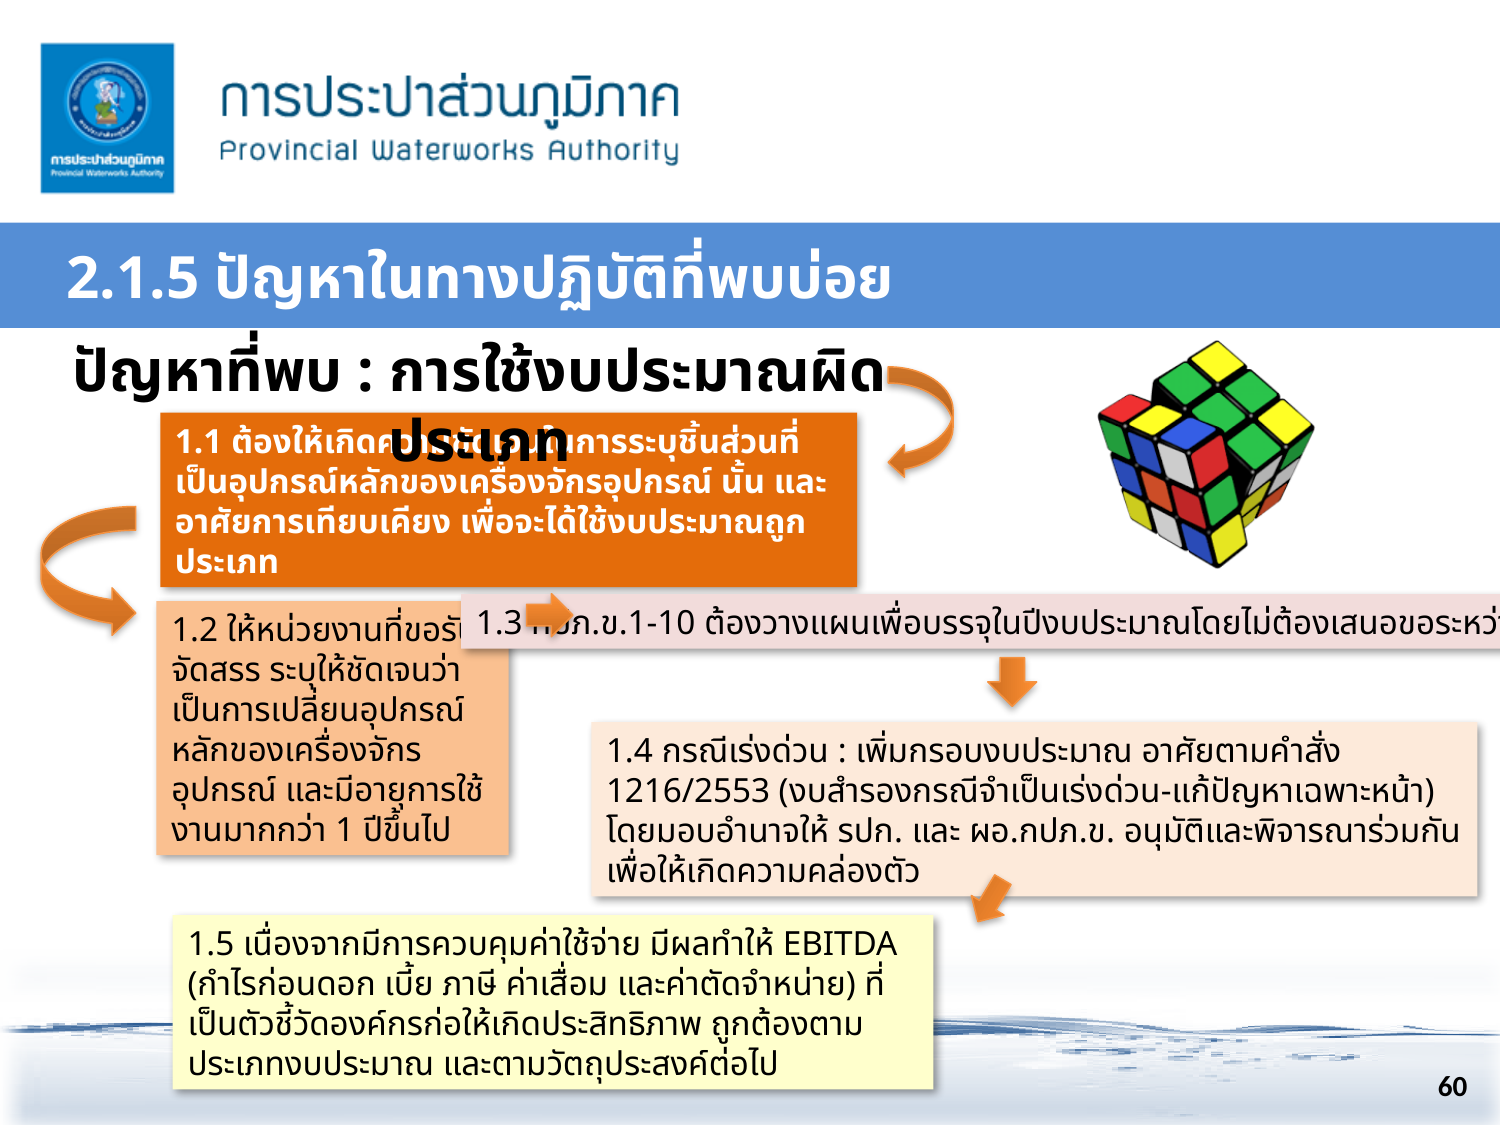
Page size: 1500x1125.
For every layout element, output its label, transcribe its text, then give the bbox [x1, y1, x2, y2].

picture [1092, 336, 1320, 573]
text_box 60 [1409, 1058, 1483, 1110]
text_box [40, 326, 1478, 1052]
text_box 2.1.5 ปัญหาในทางปฏิบัติที่พบบ่อย [0, 220, 1500, 330]
picture [26, 979, 1486, 1111]
picture [38, 40, 699, 196]
